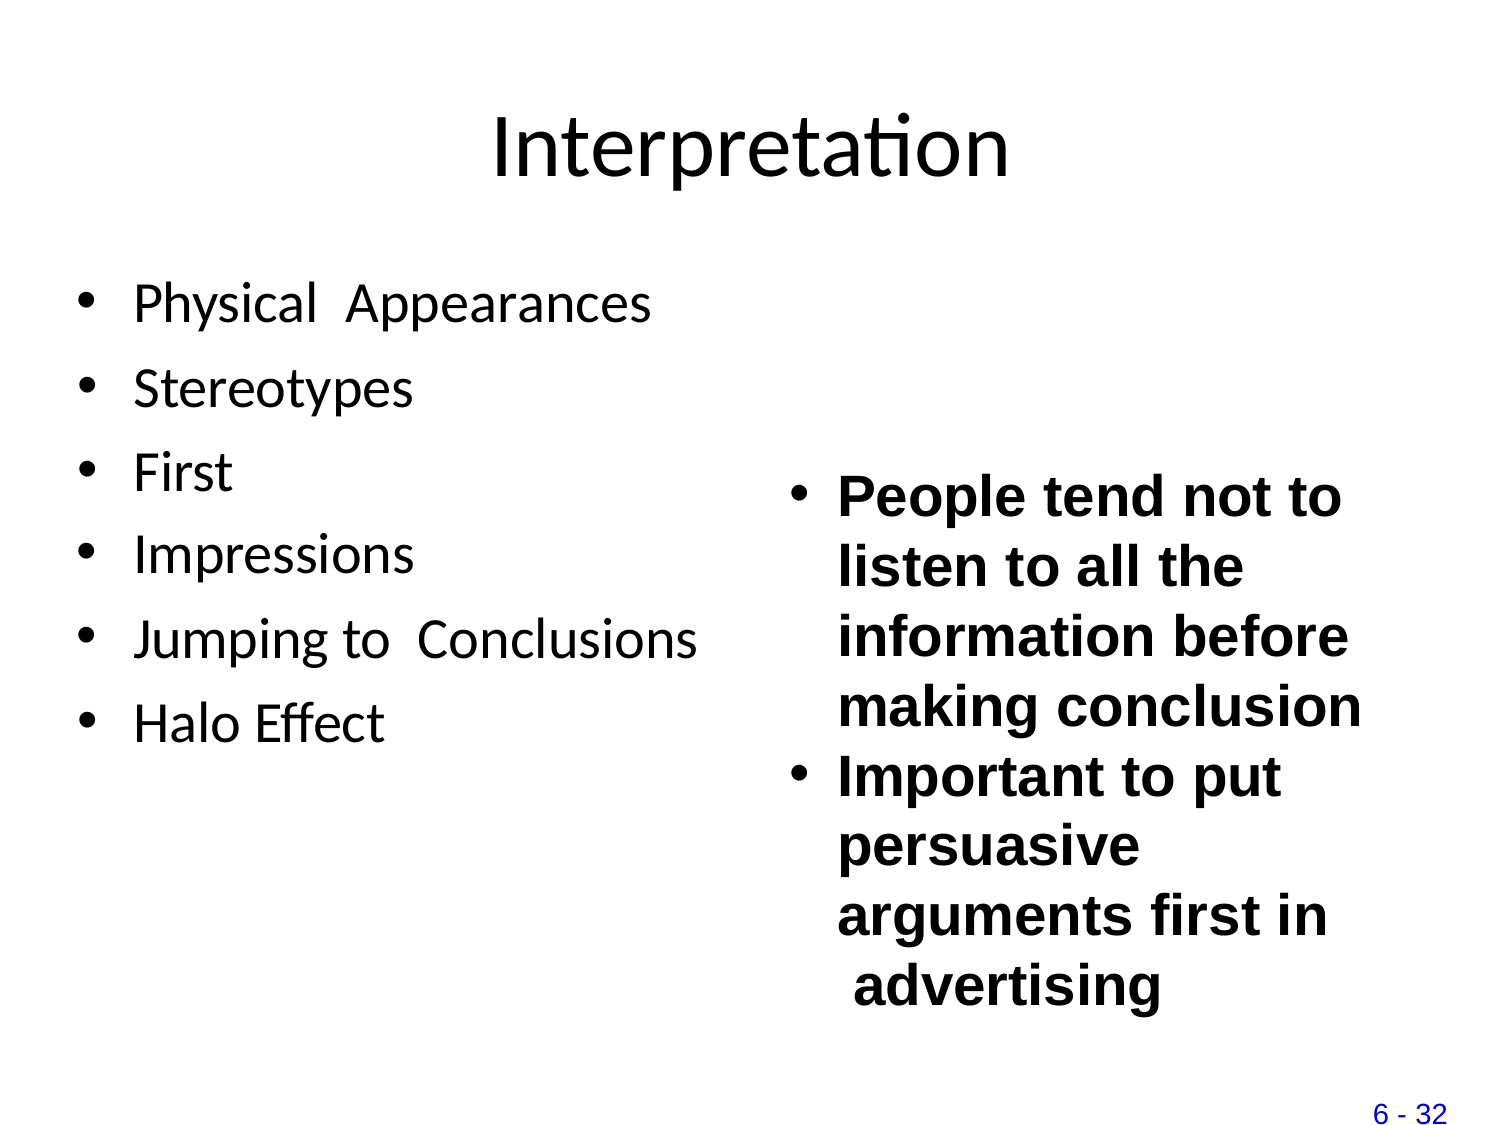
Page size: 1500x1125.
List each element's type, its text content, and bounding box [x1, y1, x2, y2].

title Interpretation [75, 43, 1425, 234]
text_box 6 - 32 [1370, 1095, 1450, 1125]
text_box People tend not to listen to all the information before making conclusion Important to put persuasive arguments first in advertising [787, 455, 1367, 1018]
list Physical Appearances Stereotypes First Impressions Jumping to Conclusions Halo Effect [75, 262, 738, 903]
